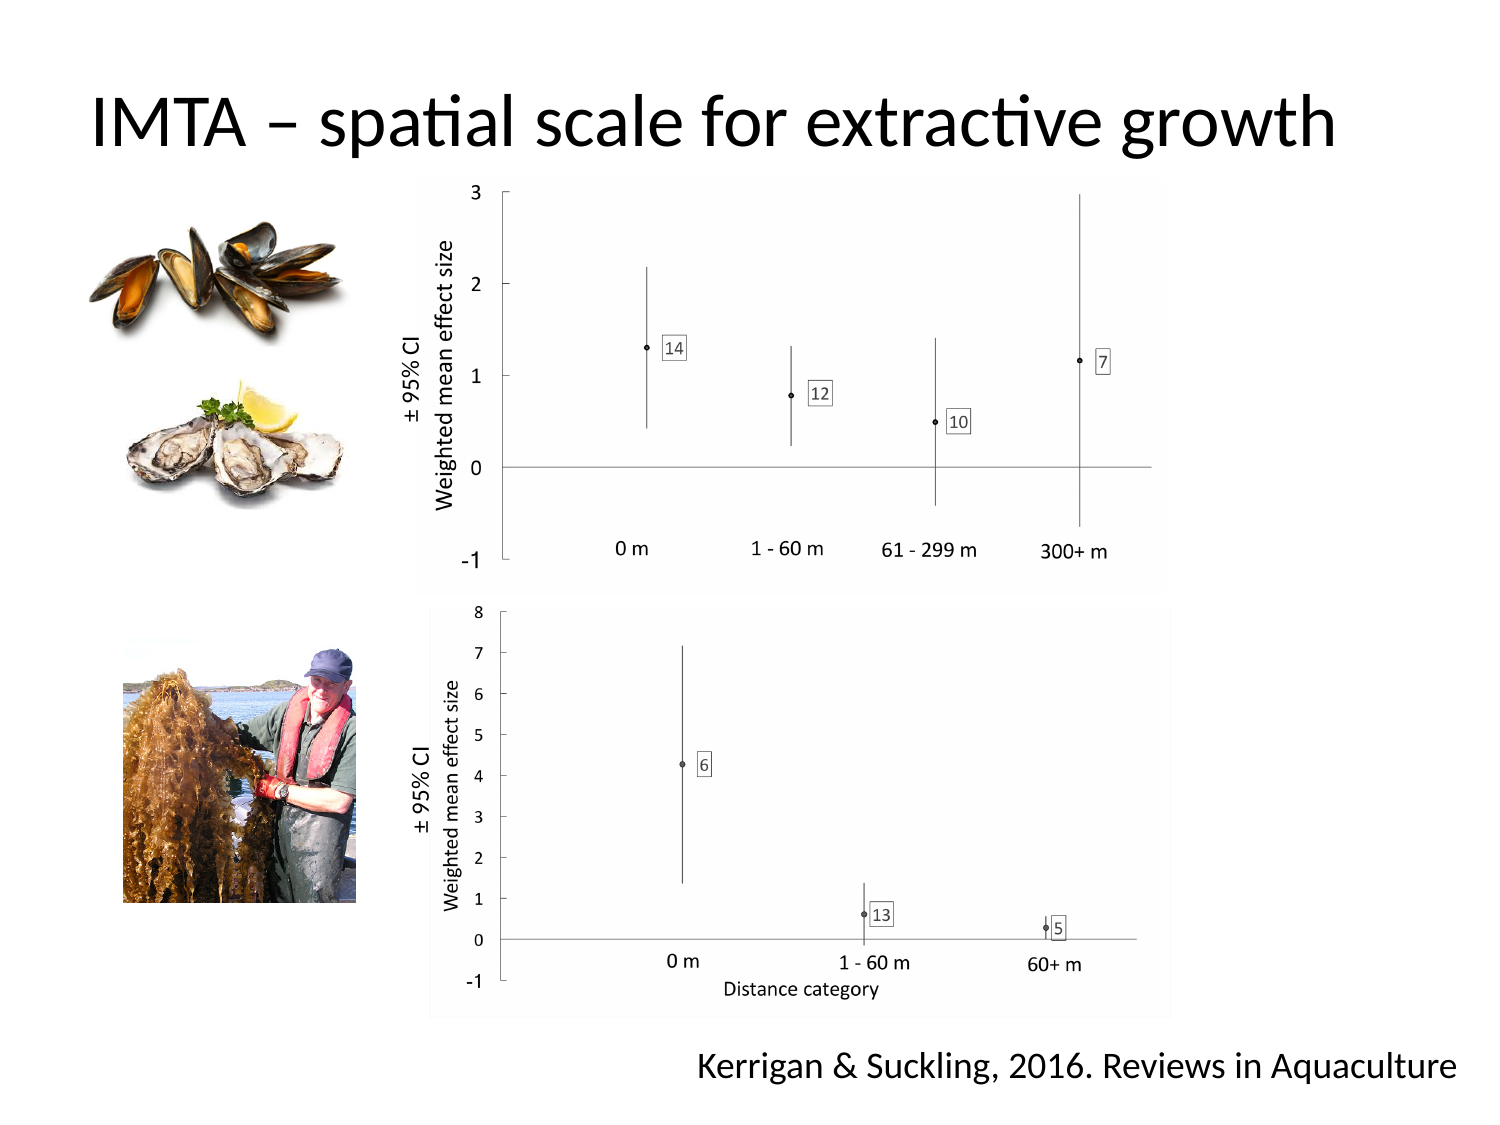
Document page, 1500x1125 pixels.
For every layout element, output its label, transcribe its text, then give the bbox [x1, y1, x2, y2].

picture [75, 211, 356, 355]
picture [411, 173, 1171, 1018]
picture [123, 638, 356, 903]
text_box Kerrigan & Suckling, 2016. Reviews in Aquaculture [682, 1033, 1498, 1094]
text_box ± 95% CI [386, 282, 411, 438]
text_box IMTA – spatial scale for extractive growth [75, 13, 1369, 232]
text_box ± 95% CI [396, 693, 429, 849]
picture [119, 372, 352, 519]
